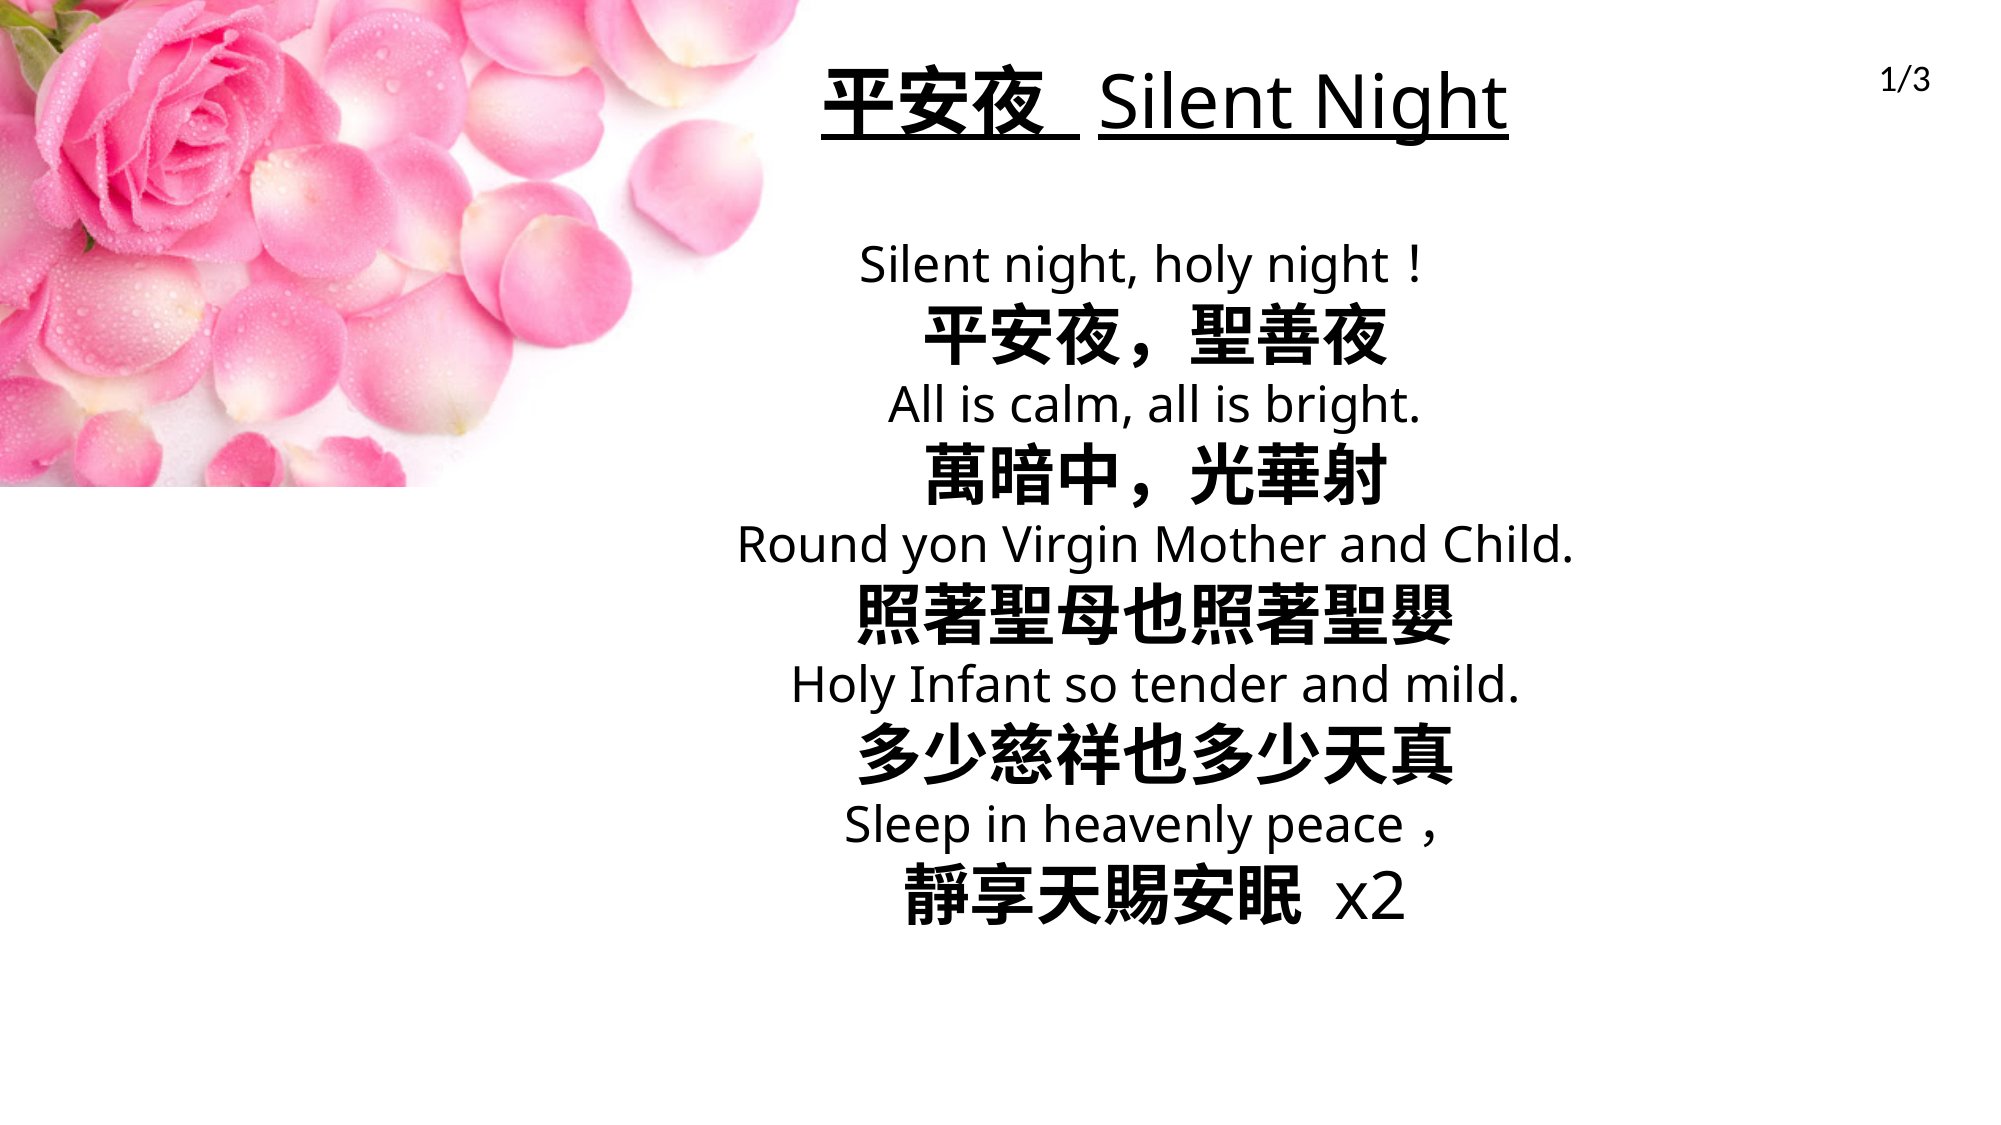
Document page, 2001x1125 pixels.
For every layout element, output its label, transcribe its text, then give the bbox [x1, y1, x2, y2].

text_box 1/3 [1863, 46, 1946, 107]
text_box 平安夜 Silent Night [811, 46, 1524, 152]
text_box Silent night, holy night！ 平安夜，聖善夜 All is calm, all is bright. 萬暗中，光華射 Round yon Virgin Mother and Child. 照著聖母也照著聖嬰 Holy Infant so tender and mild. 多少慈祥也多少天真 Sleep in heavenly peace， 靜享天賜安眠 x2 [402, 225, 1909, 940]
picture [0, 0, 811, 487]
text_box [811, 201, 1979, 284]
